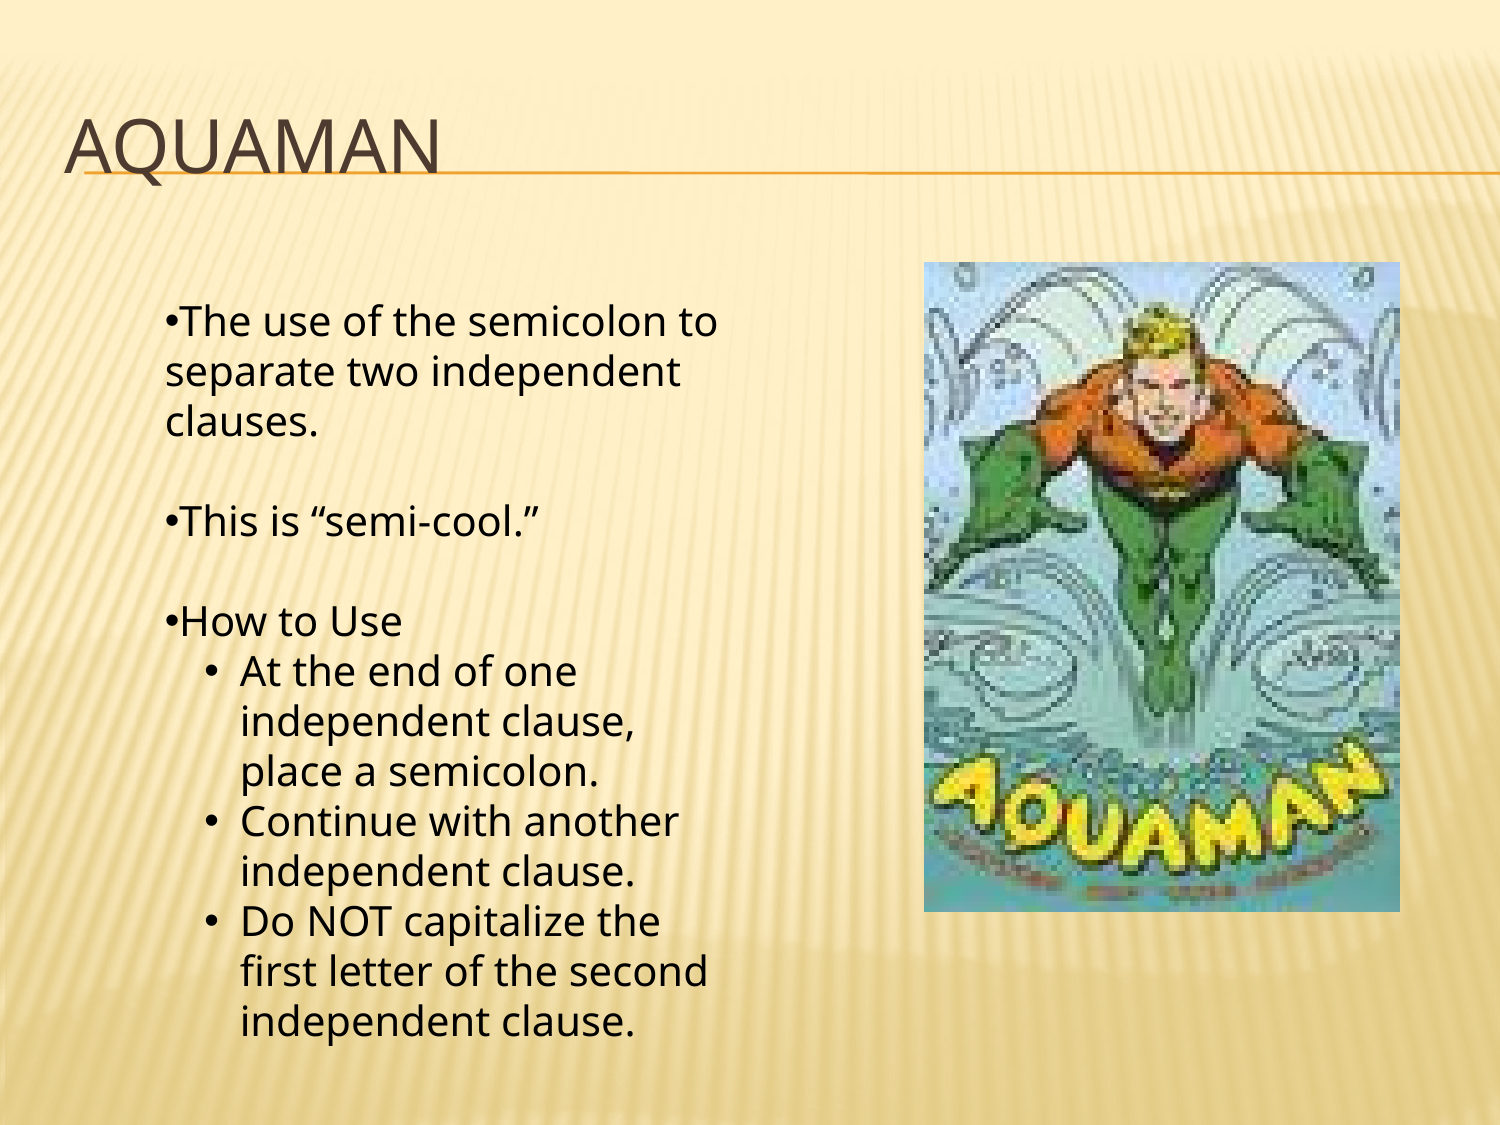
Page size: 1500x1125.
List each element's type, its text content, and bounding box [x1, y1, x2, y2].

text_box The use of the semicolon to separate two independent clauses. This is “semi-cool.” How to Use At the end of one independent clause, place a semicolon. Continue with another independent clause. Do NOT capitalize the first letter of the second independent clause. [149, 287, 763, 1098]
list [924, 262, 1401, 912]
title Aquaman [50, 75, 1475, 213]
